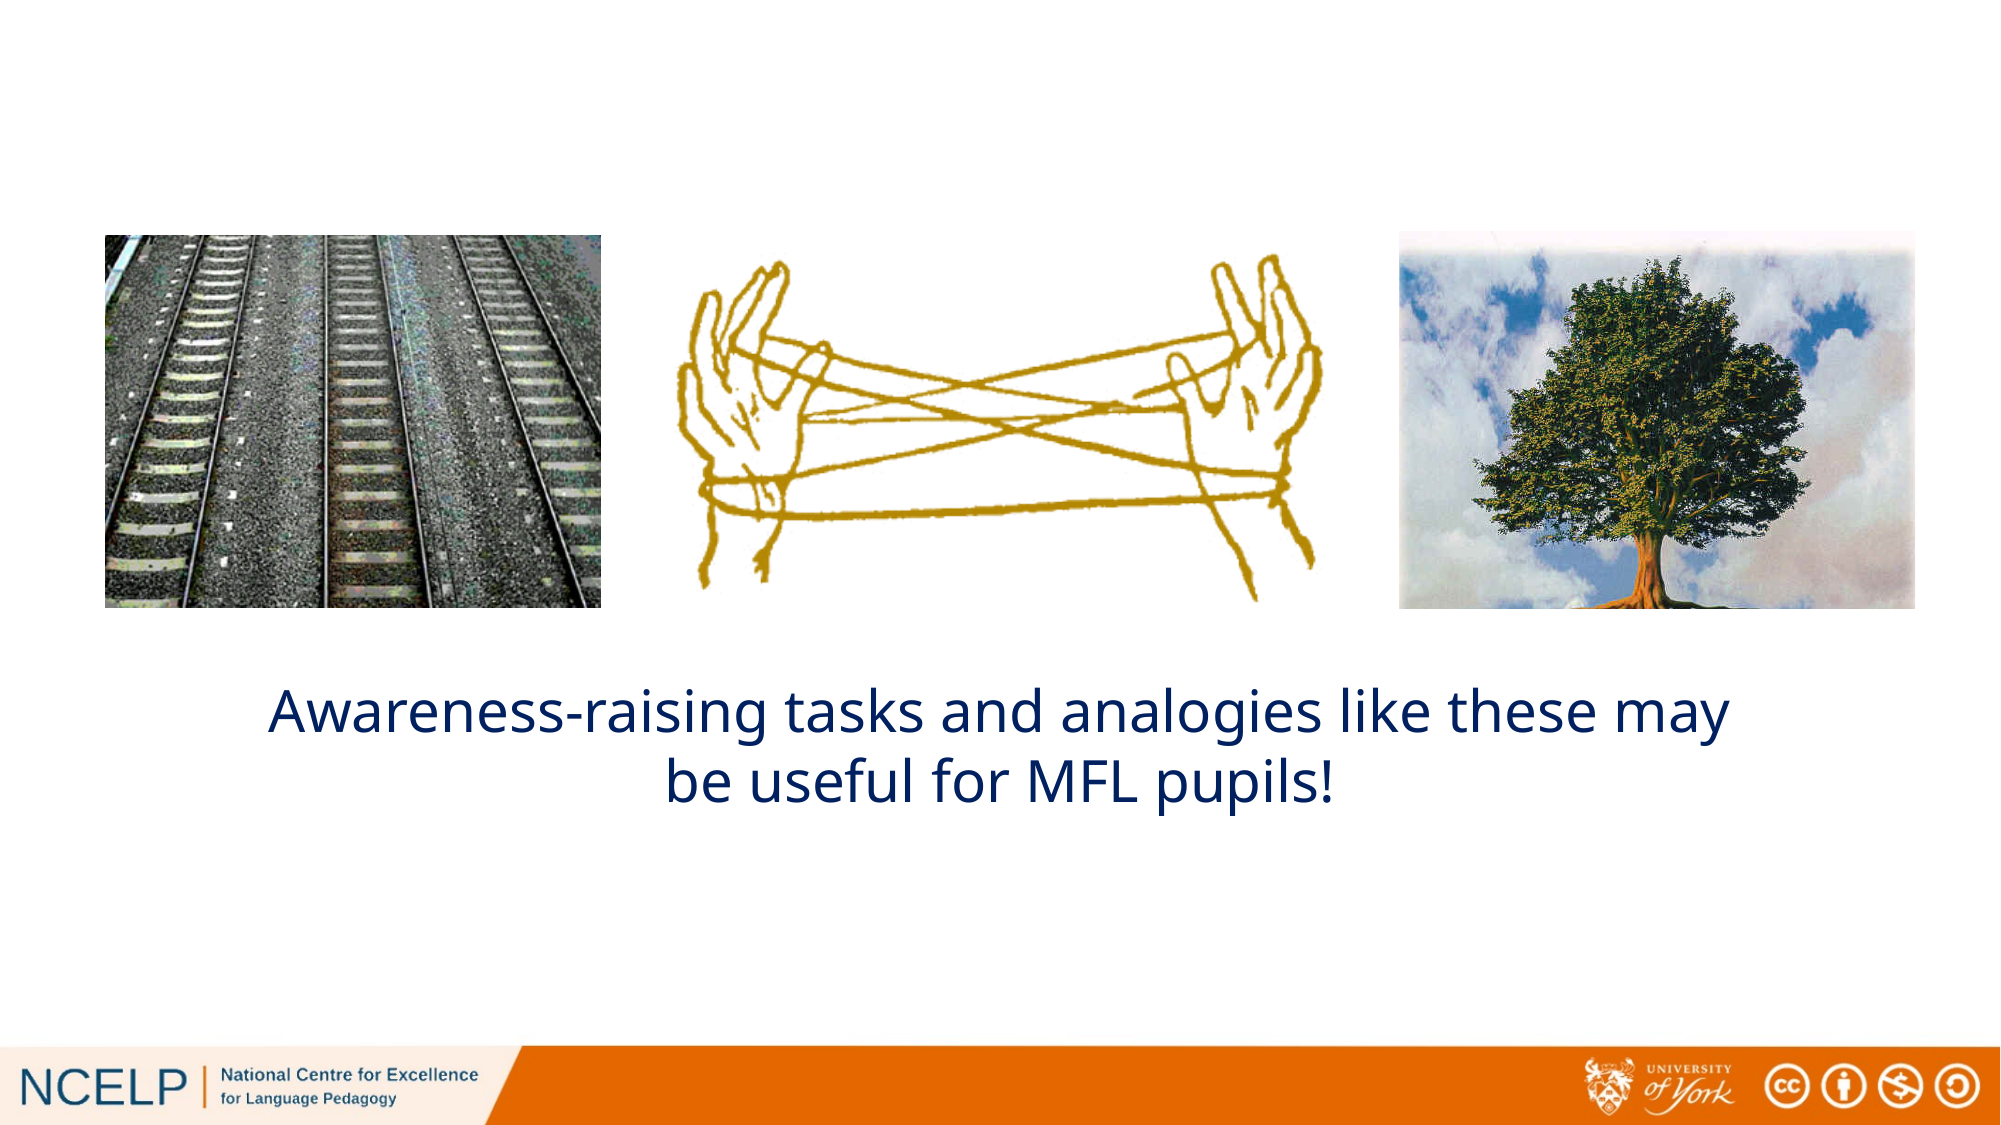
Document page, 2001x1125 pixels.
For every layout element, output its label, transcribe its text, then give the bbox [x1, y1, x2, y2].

picture [0, 0, 2001, 1125]
text_box Awareness-raising tasks and analogies like these may be useful for MFL pupils! [246, 666, 1754, 821]
